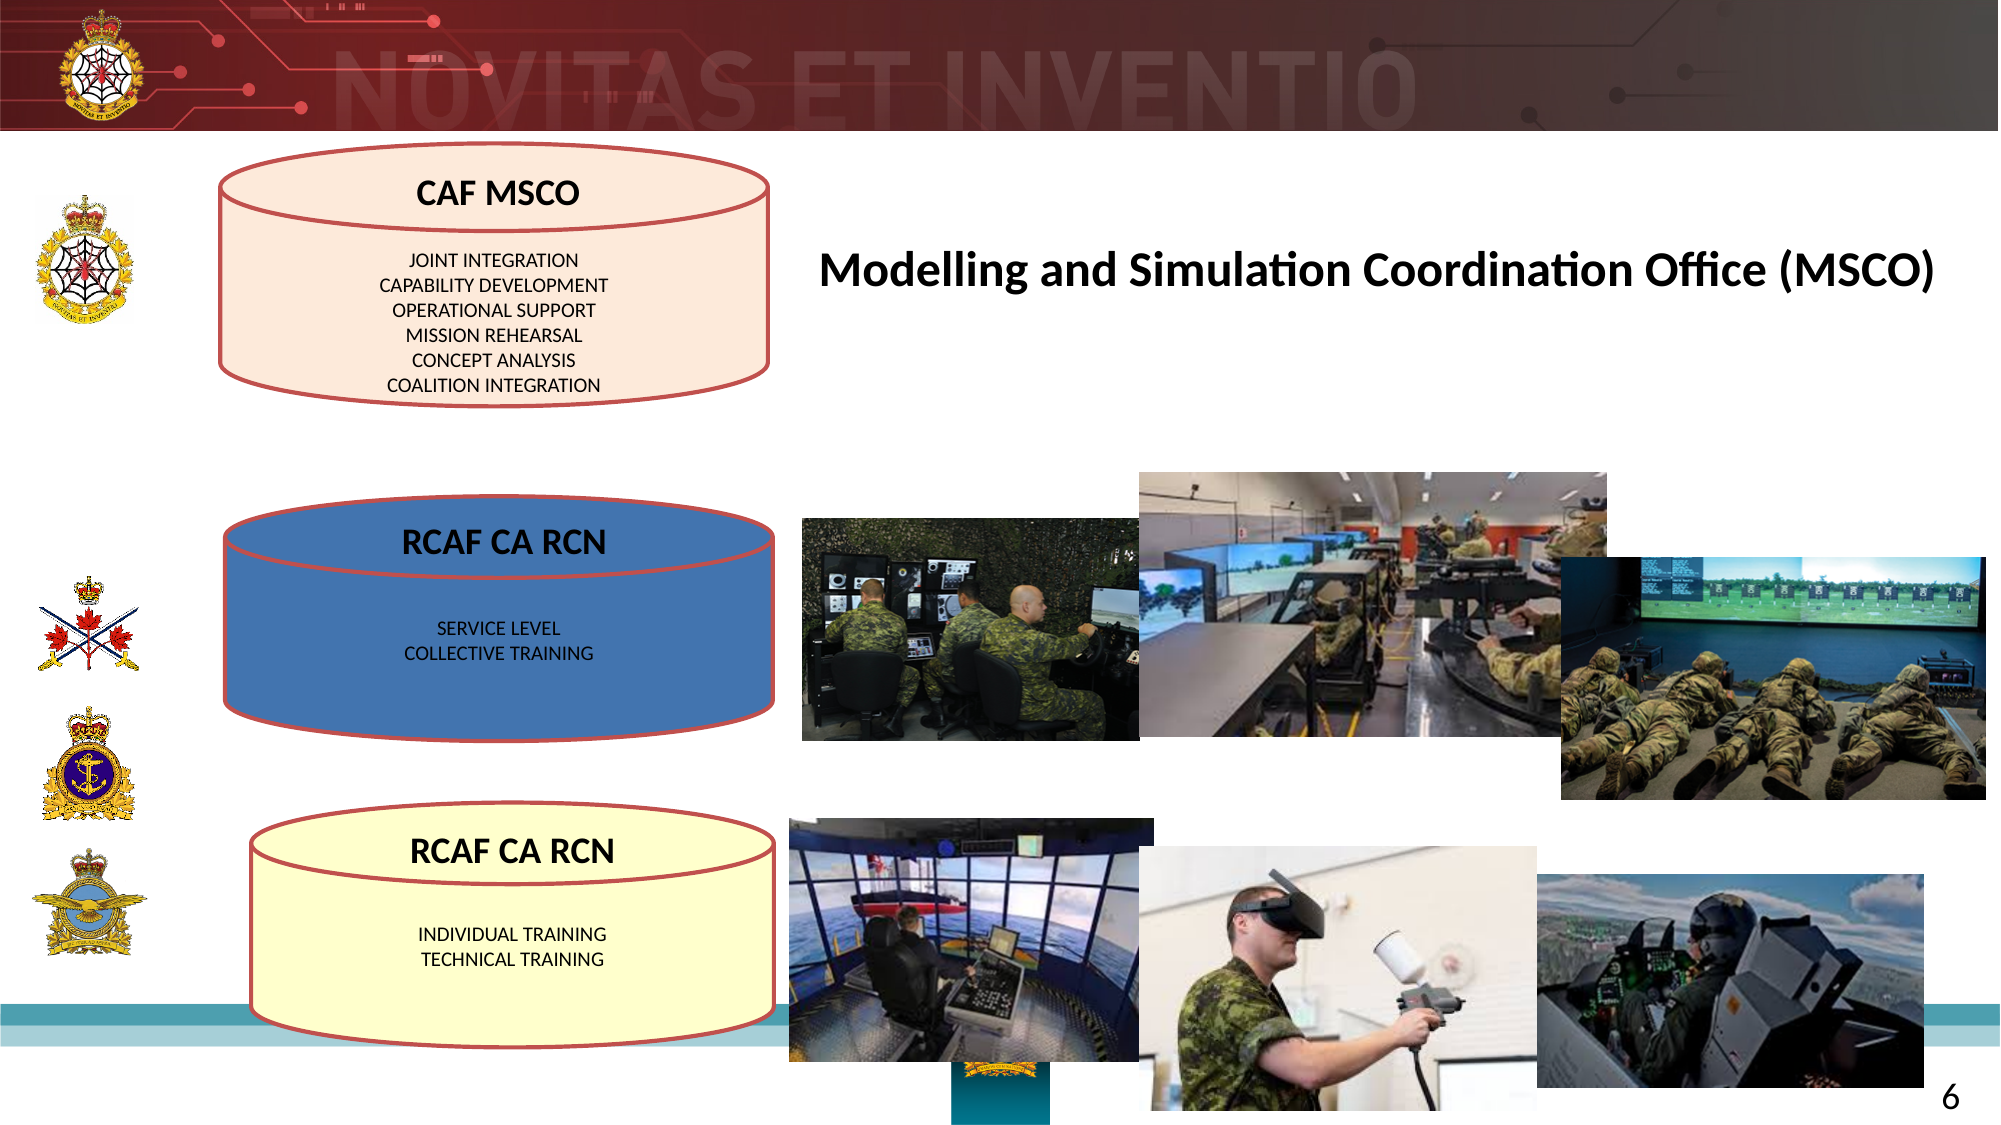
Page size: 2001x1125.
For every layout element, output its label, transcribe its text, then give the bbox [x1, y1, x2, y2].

picture [42, 706, 135, 822]
picture [802, 472, 1986, 801]
text_box Modelling and Simulation Coordination Office (MSCO) [803, 236, 1964, 305]
picture [28, 843, 150, 960]
text_box RCAF CA RCN [330, 509, 679, 570]
text_box SERVICE LEVEL COLLECTIVE TRAINING [222, 494, 775, 744]
text_box JOINT INTEGRATION CAPABILITY DEVELOPMENT OPERATIONAL SUPPORT MISSION REHEARSAL CONCEPT ANALYSIS COALITION INTEGRATION [218, 141, 770, 409]
text_box 6 [1926, 1064, 2000, 1125]
picture [0, 818, 2000, 1125]
text_box RCAF CA RCN [357, 818, 668, 879]
text_box CAF MSCO [340, 160, 657, 221]
picture [35, 195, 134, 324]
picture [38, 576, 139, 672]
text_box INDIVIDUAL TRAINING TECHNICAL TRAINING [249, 800, 776, 1050]
picture [0, 0, 1998, 131]
